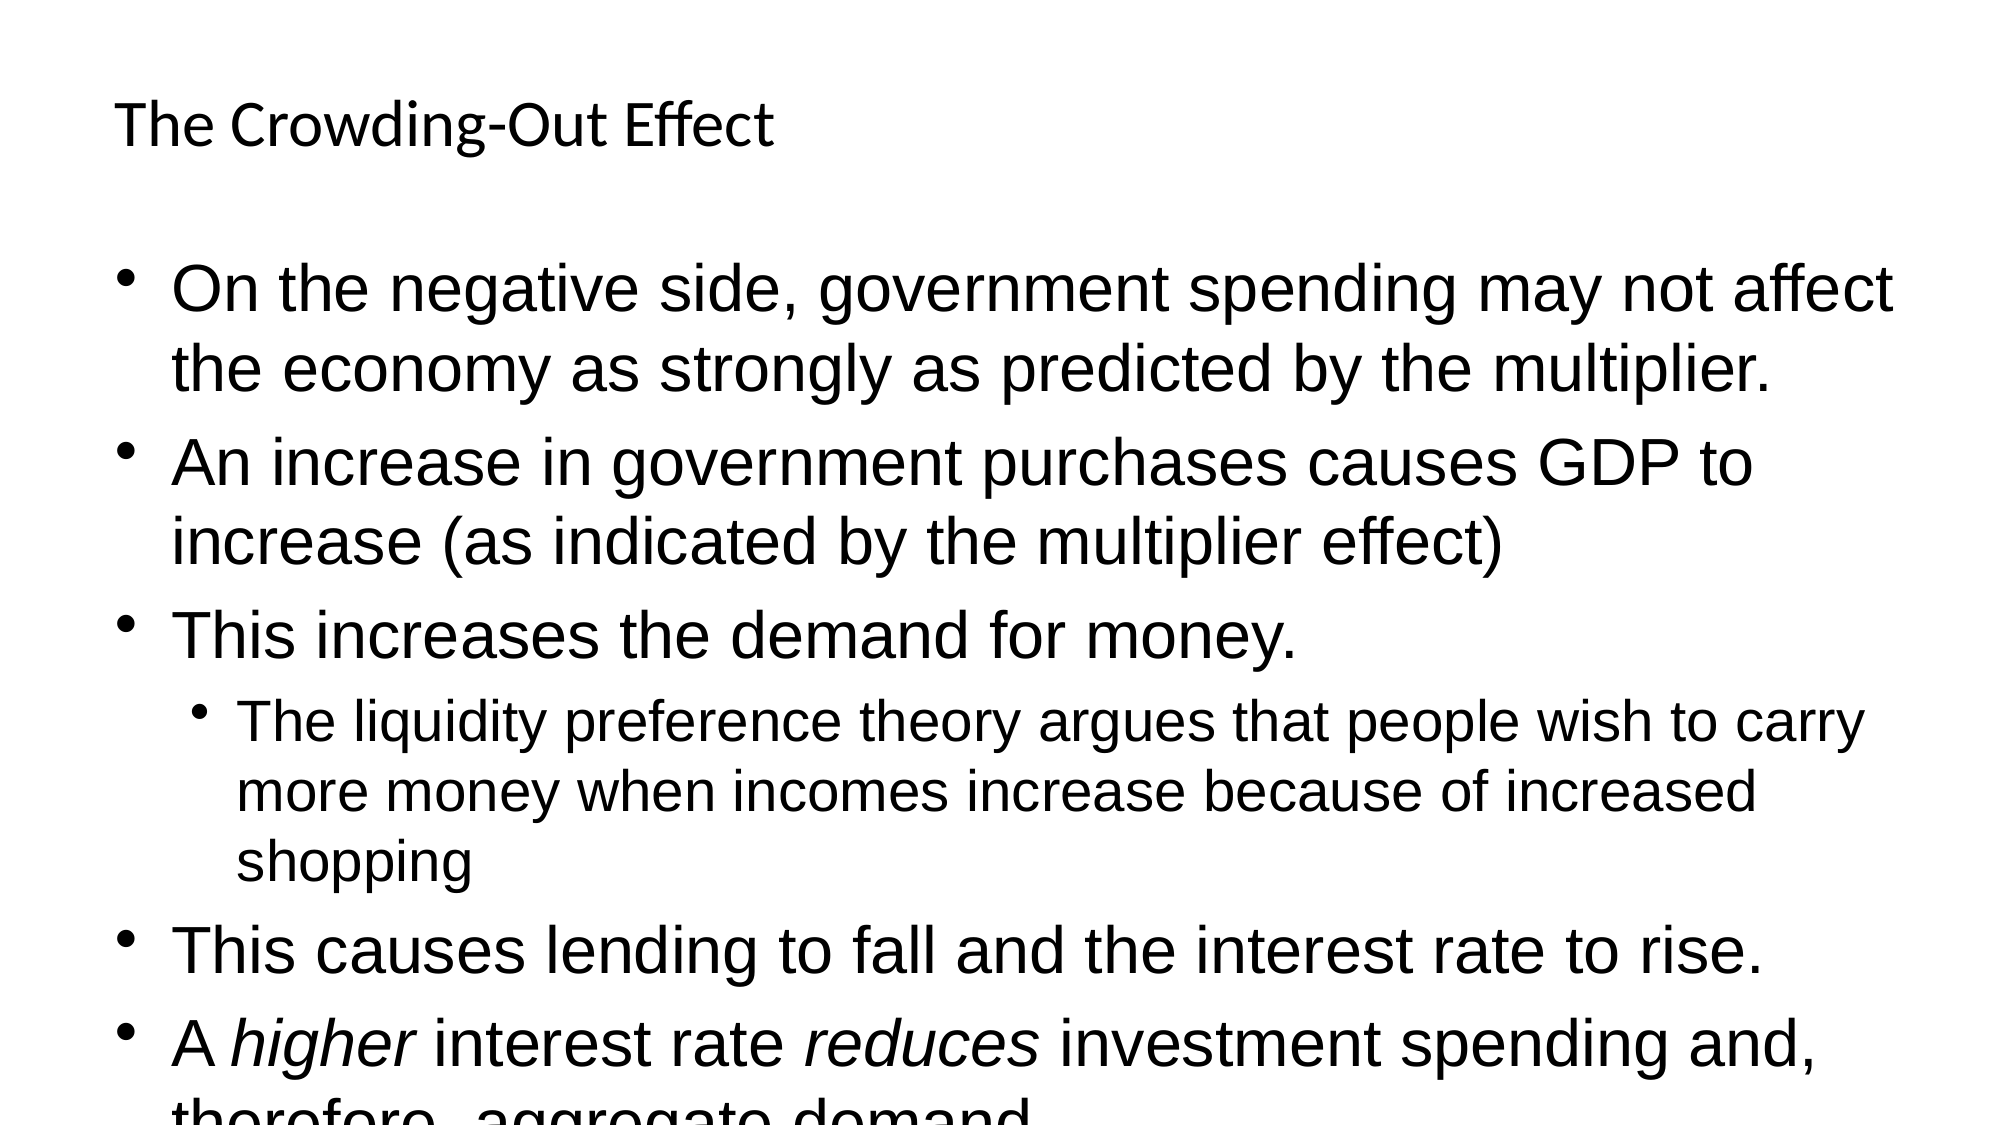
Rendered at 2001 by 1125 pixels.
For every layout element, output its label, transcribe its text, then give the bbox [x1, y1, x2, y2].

list On the negative side, government spending may not affect the economy as strongly as predicted by the multiplier. An increase in government purchases causes GDP to increase (as indicated by the multiplier effect) This increases the demand for money. The liquidity preference theory argues that people wish to carry more money when incomes increase because of increased shopping This causes lending to fall and the interest rate to rise. A higher interest rate reduces investment spending and, therefore, aggregate demand [99, 237, 1934, 1090]
title The Crowding-Out Effect [99, 24, 1934, 225]
